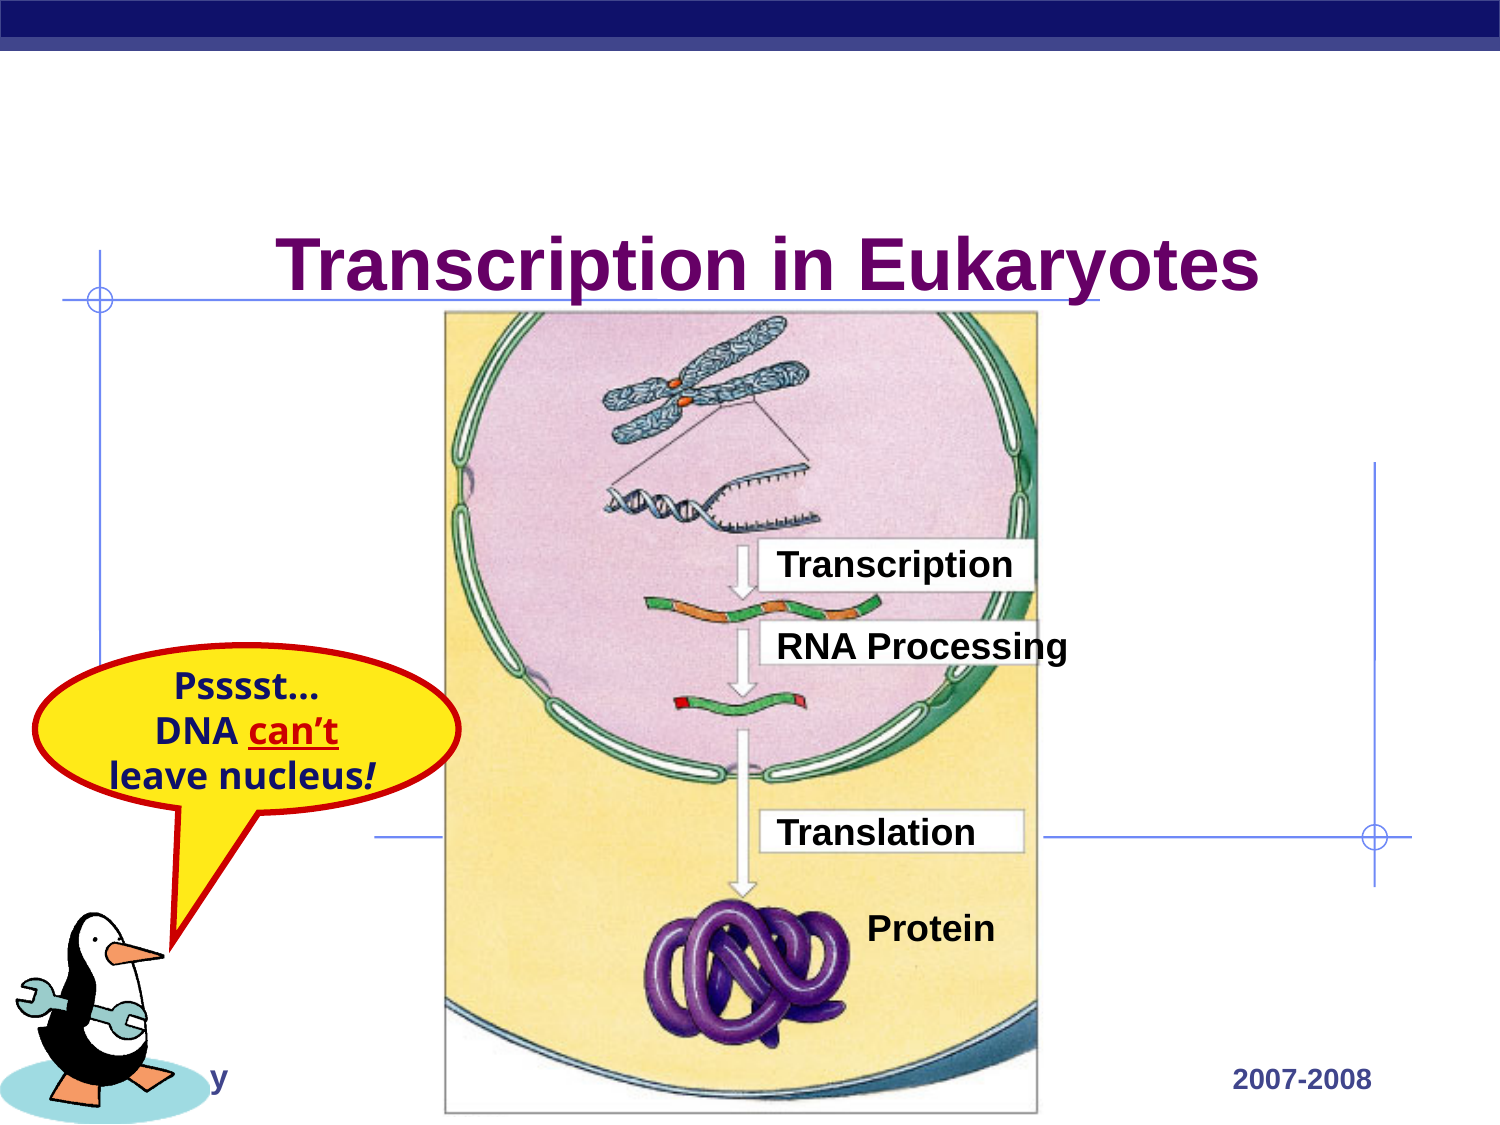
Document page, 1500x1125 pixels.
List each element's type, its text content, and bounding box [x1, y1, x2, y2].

picture [442, 308, 1044, 1117]
slide_number 2007-2008 [1137, 1027, 1388, 1103]
text_box RNA Processing [1049, 628, 1069, 668]
text_box Psssst… DNA can’t leave nucleus! [34, 645, 437, 910]
title Transcription in Eukaryotes [112, 162, 1425, 313]
picture [0, 911, 210, 1125]
